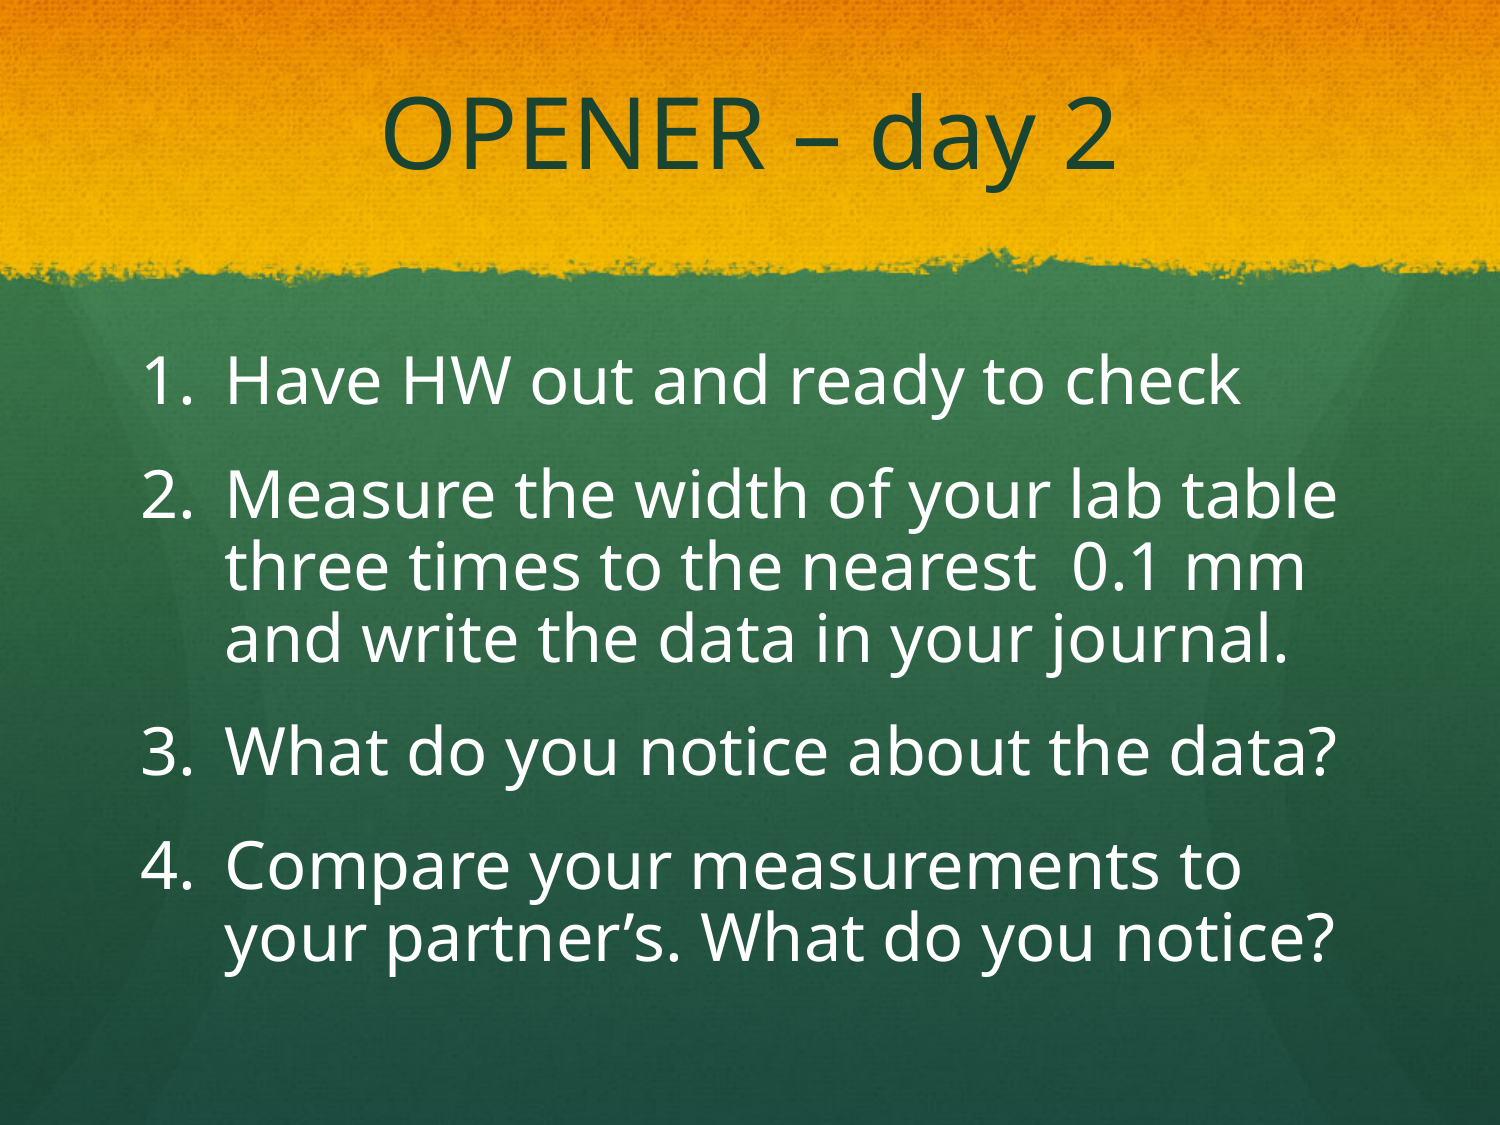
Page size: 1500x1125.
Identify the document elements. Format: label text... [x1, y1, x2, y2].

title OPENER – day 2 [125, 13, 1375, 246]
picture [0, 0, 1500, 1125]
list Have HW out and ready to check Measure the width of your lab table three times to the nearest 0.1 mm and write the data in your journal. What do you notice about the data? Compare your measurements to your partner’s. What do you notice? [125, 339, 1375, 1026]
